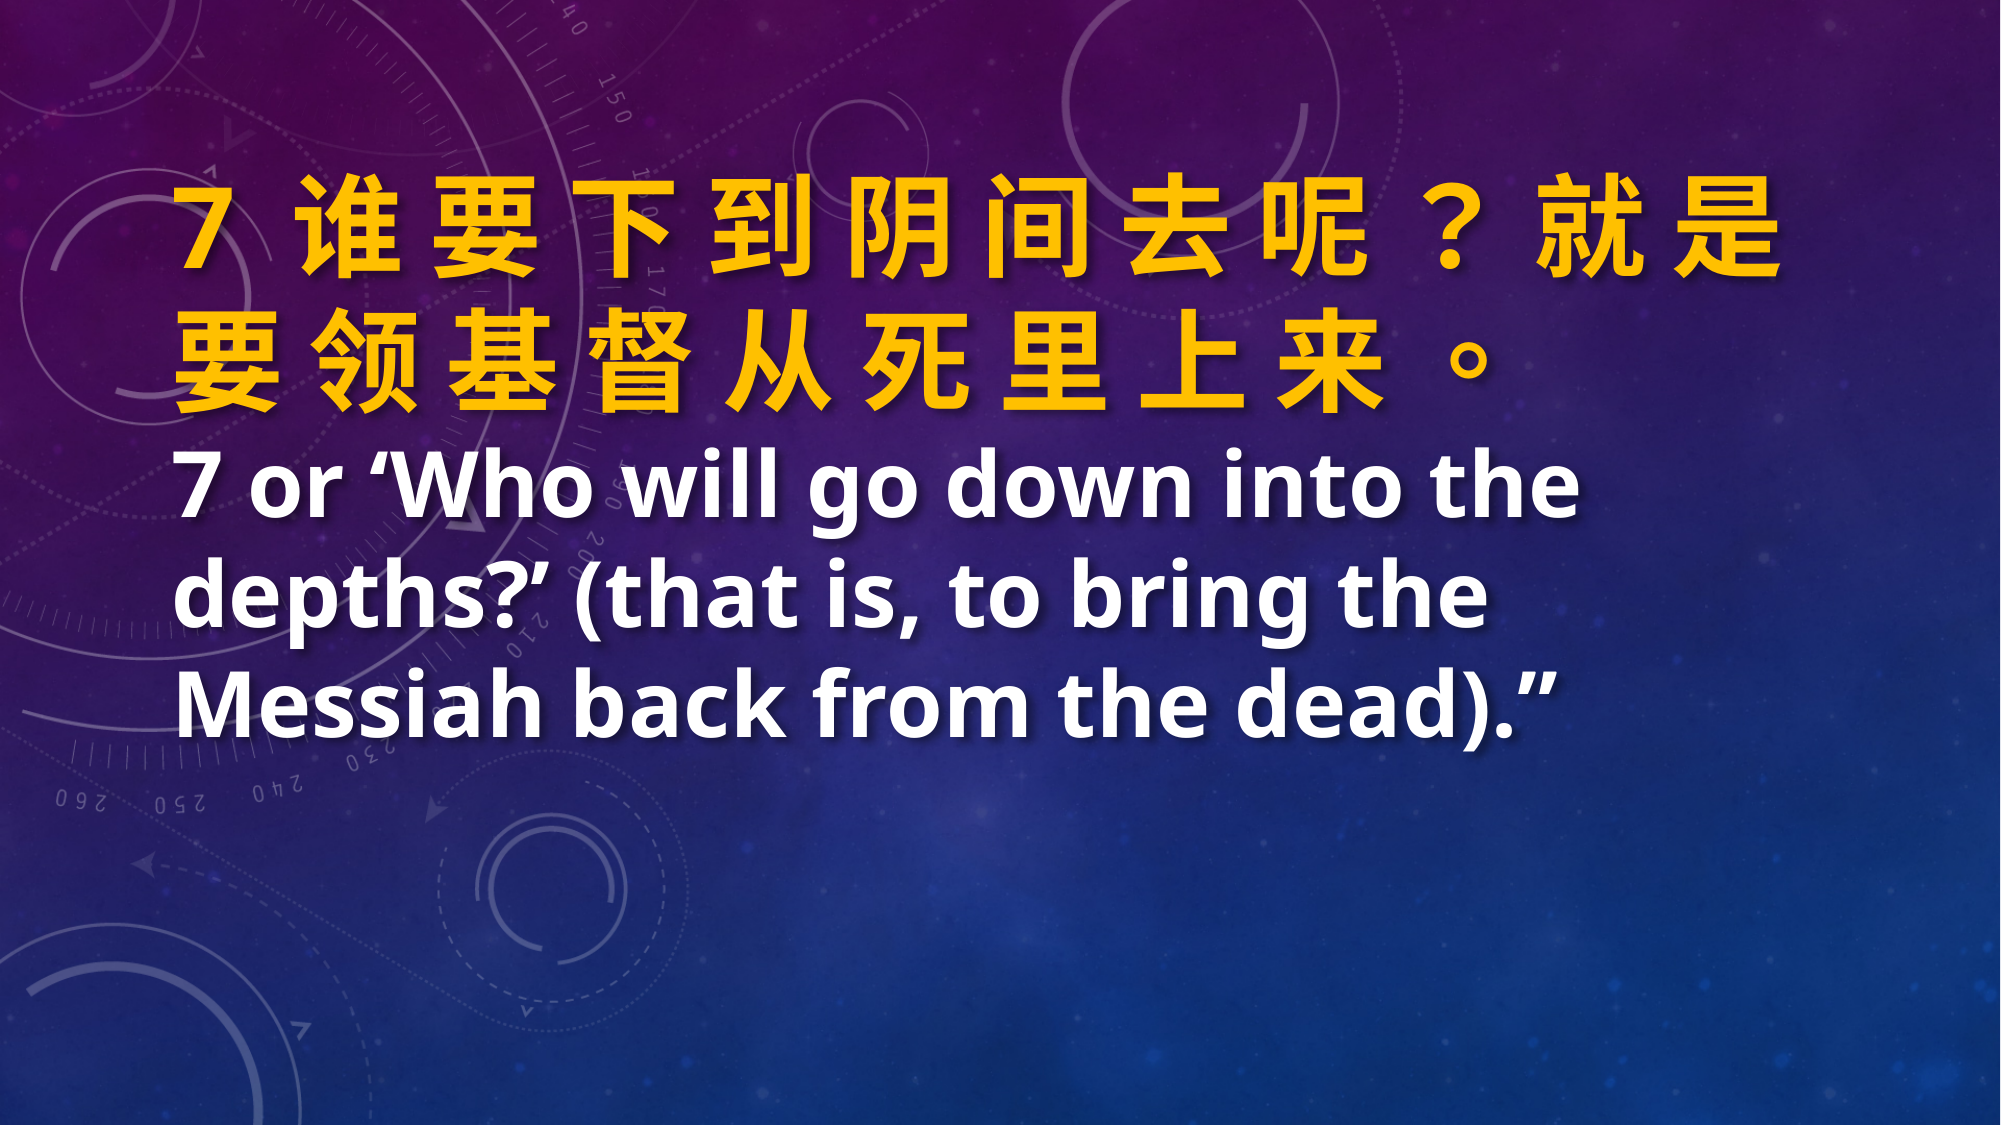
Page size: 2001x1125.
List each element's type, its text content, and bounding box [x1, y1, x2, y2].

text_box 7 谁 要 下 到 阴 间 去 呢 ？ 就 是 要 领 基 督 从 死 里 上 来 。 7 or ‘Who will go down into the depths?’ (that is, to bring the Messiah back from the dead).” [156, 148, 1886, 764]
picture [0, 0, 2001, 1125]
